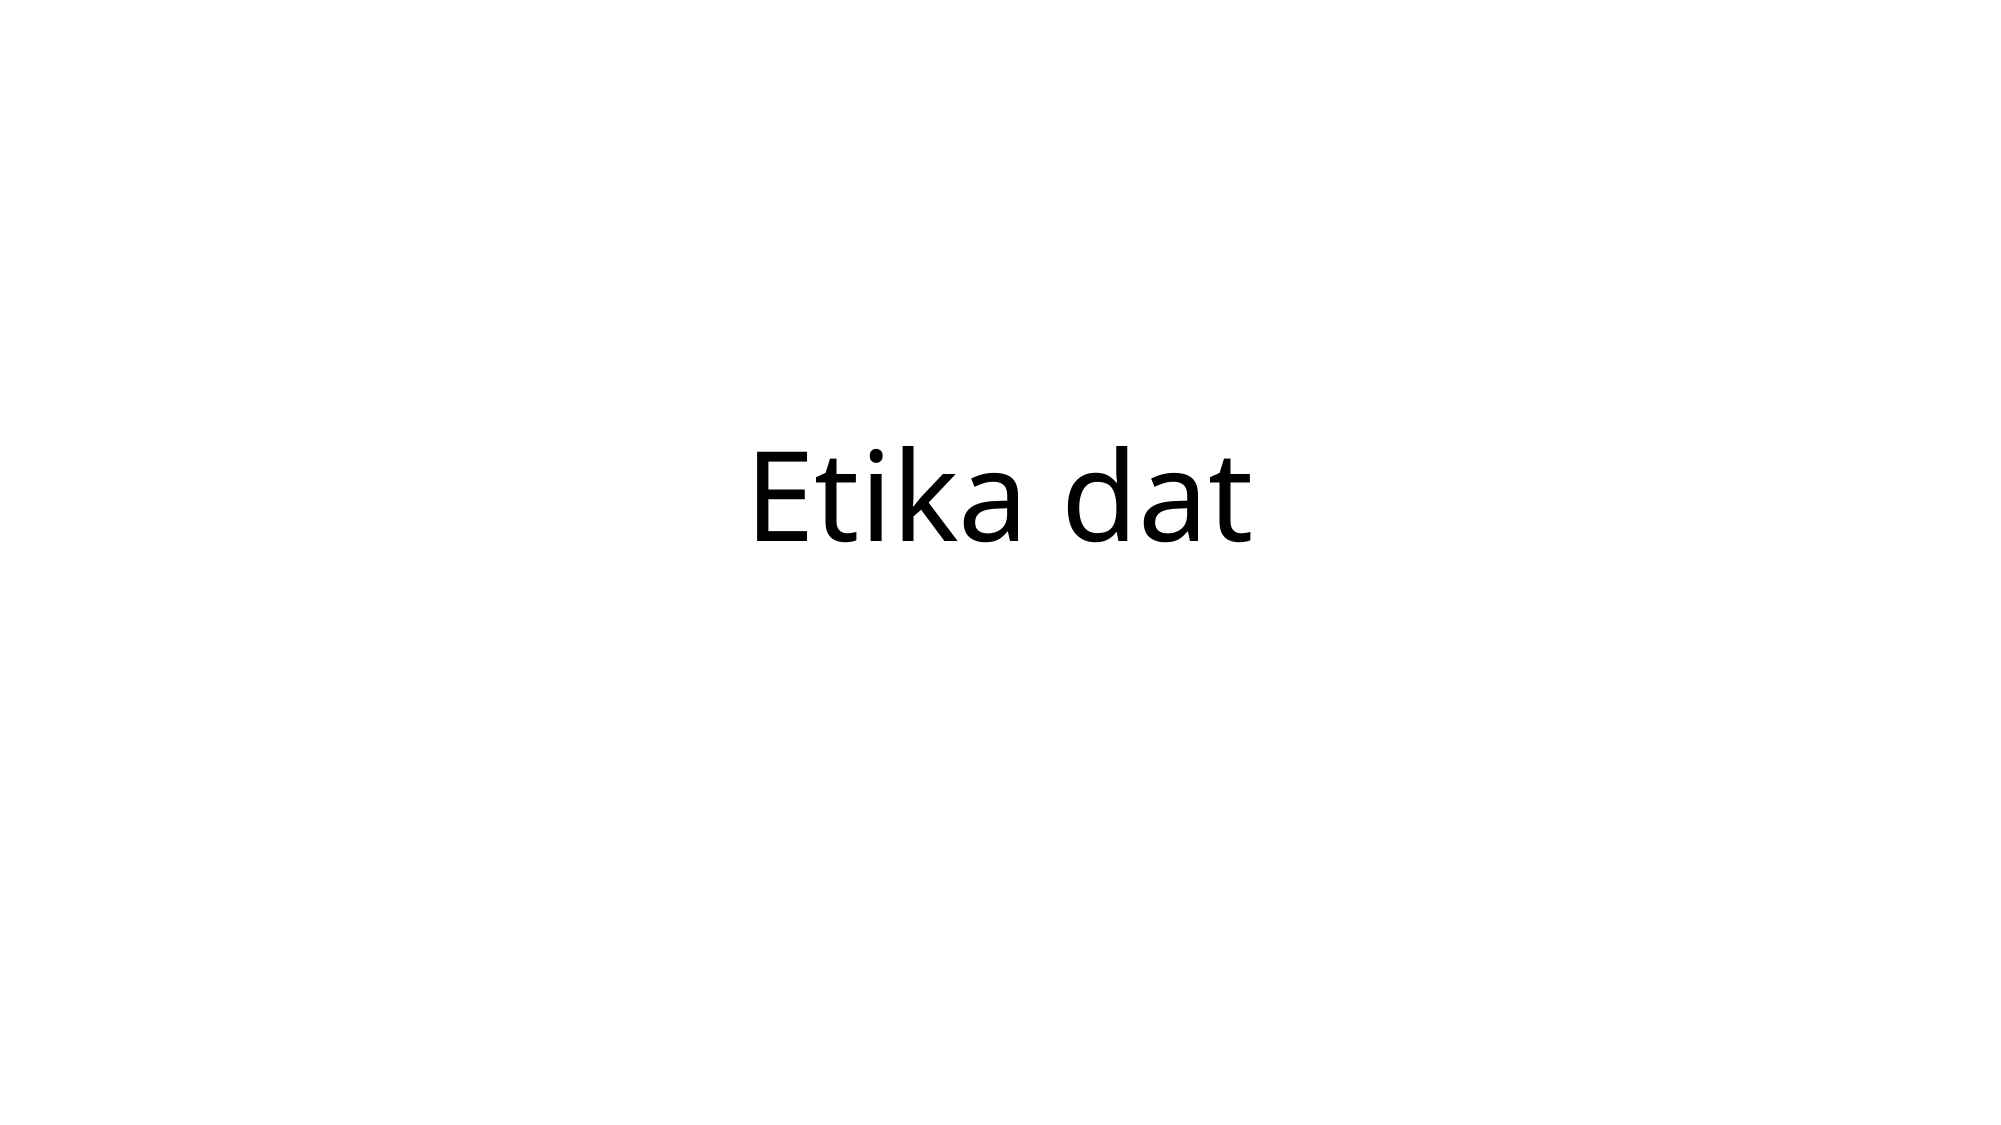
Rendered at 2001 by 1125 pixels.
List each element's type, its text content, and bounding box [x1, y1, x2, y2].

title Etika dat [249, 184, 1750, 576]
